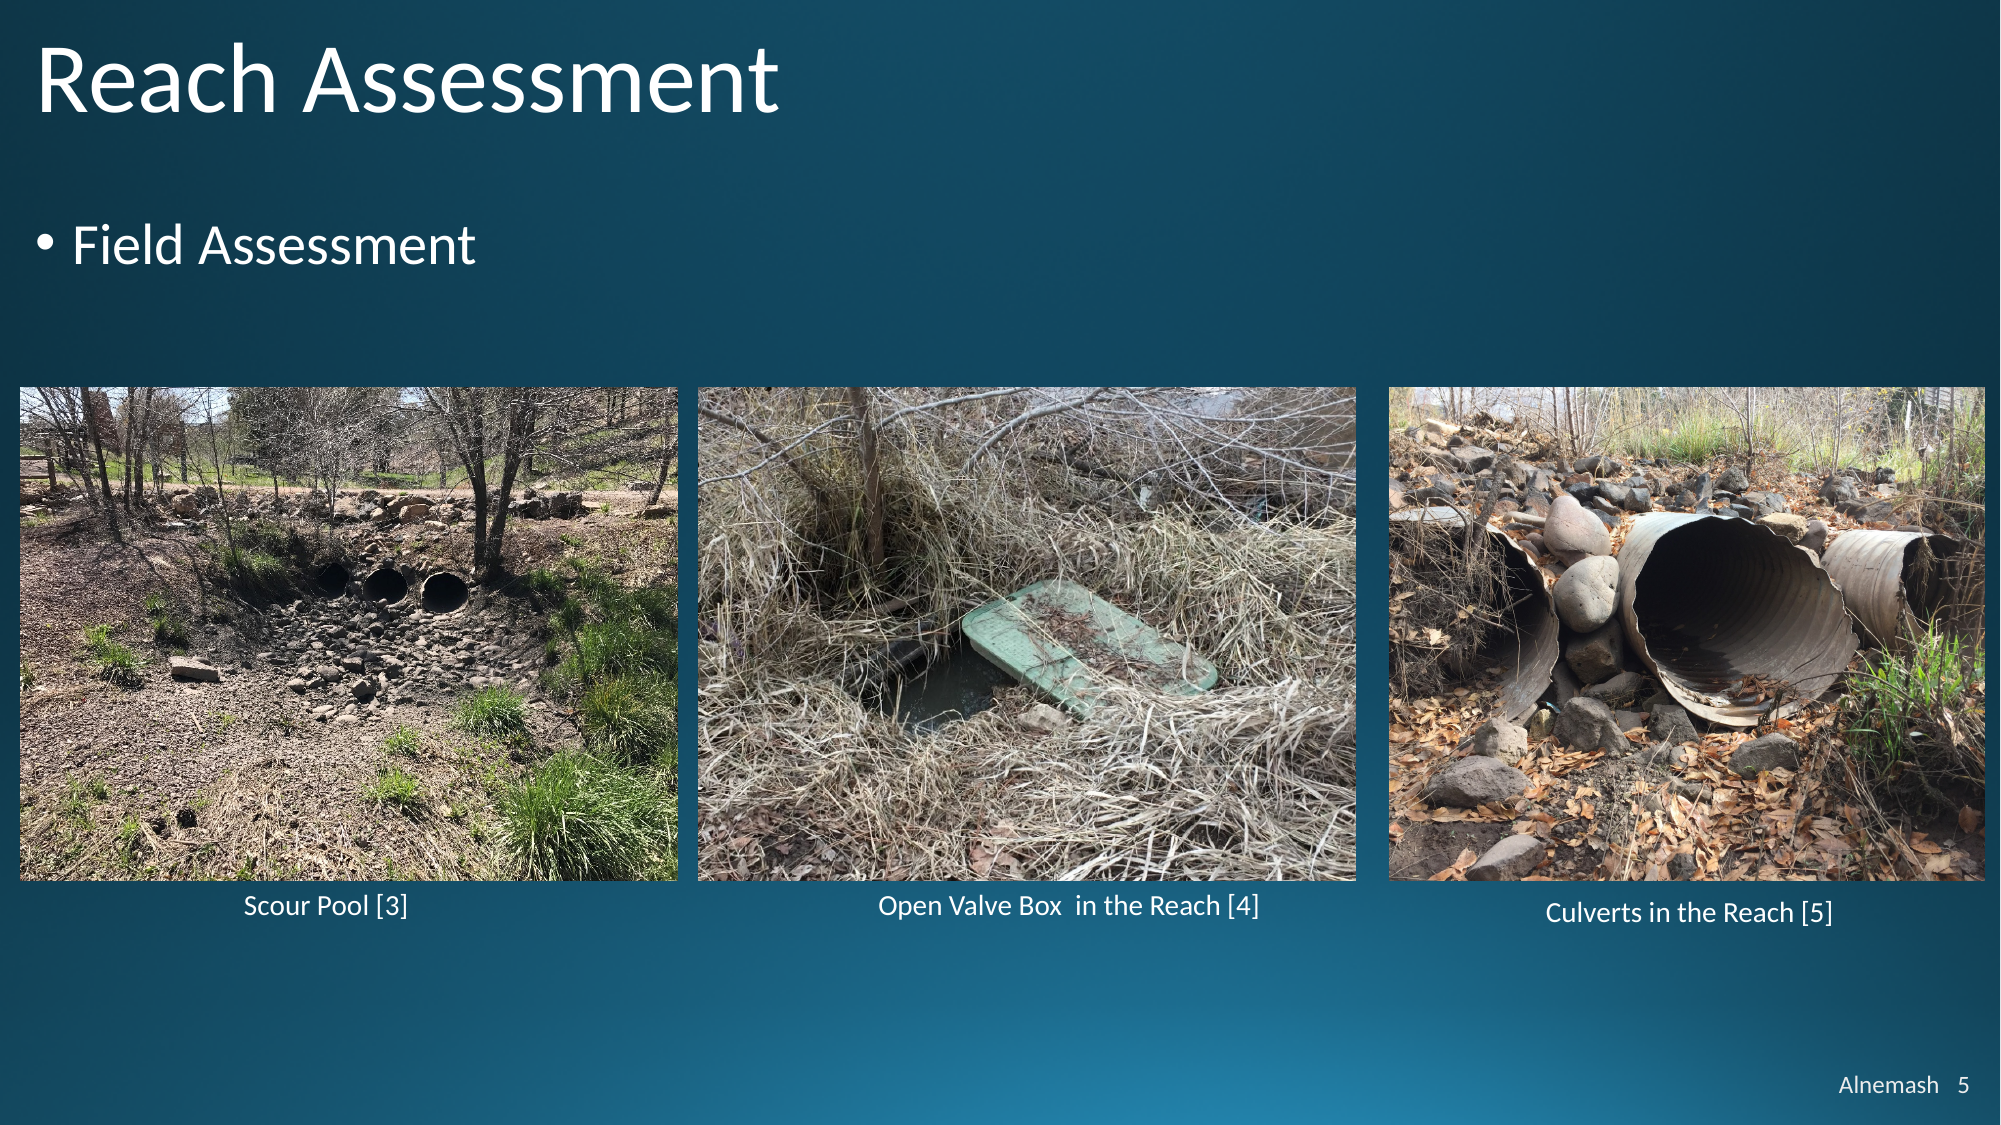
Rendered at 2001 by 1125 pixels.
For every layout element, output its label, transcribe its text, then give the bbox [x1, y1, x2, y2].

title Reach Assessment [20, 0, 1746, 189]
slide_number Alnemash 5 [1534, 1053, 1985, 1114]
list Field Assessment [20, 206, 1066, 472]
text_box Culverts in the Reach [5] [1531, 885, 1903, 936]
text_box Open Valve Box in the Reach [4] [863, 881, 1276, 929]
text_box Scour Pool [3] [229, 881, 424, 929]
picture [0, 0, 2001, 1125]
